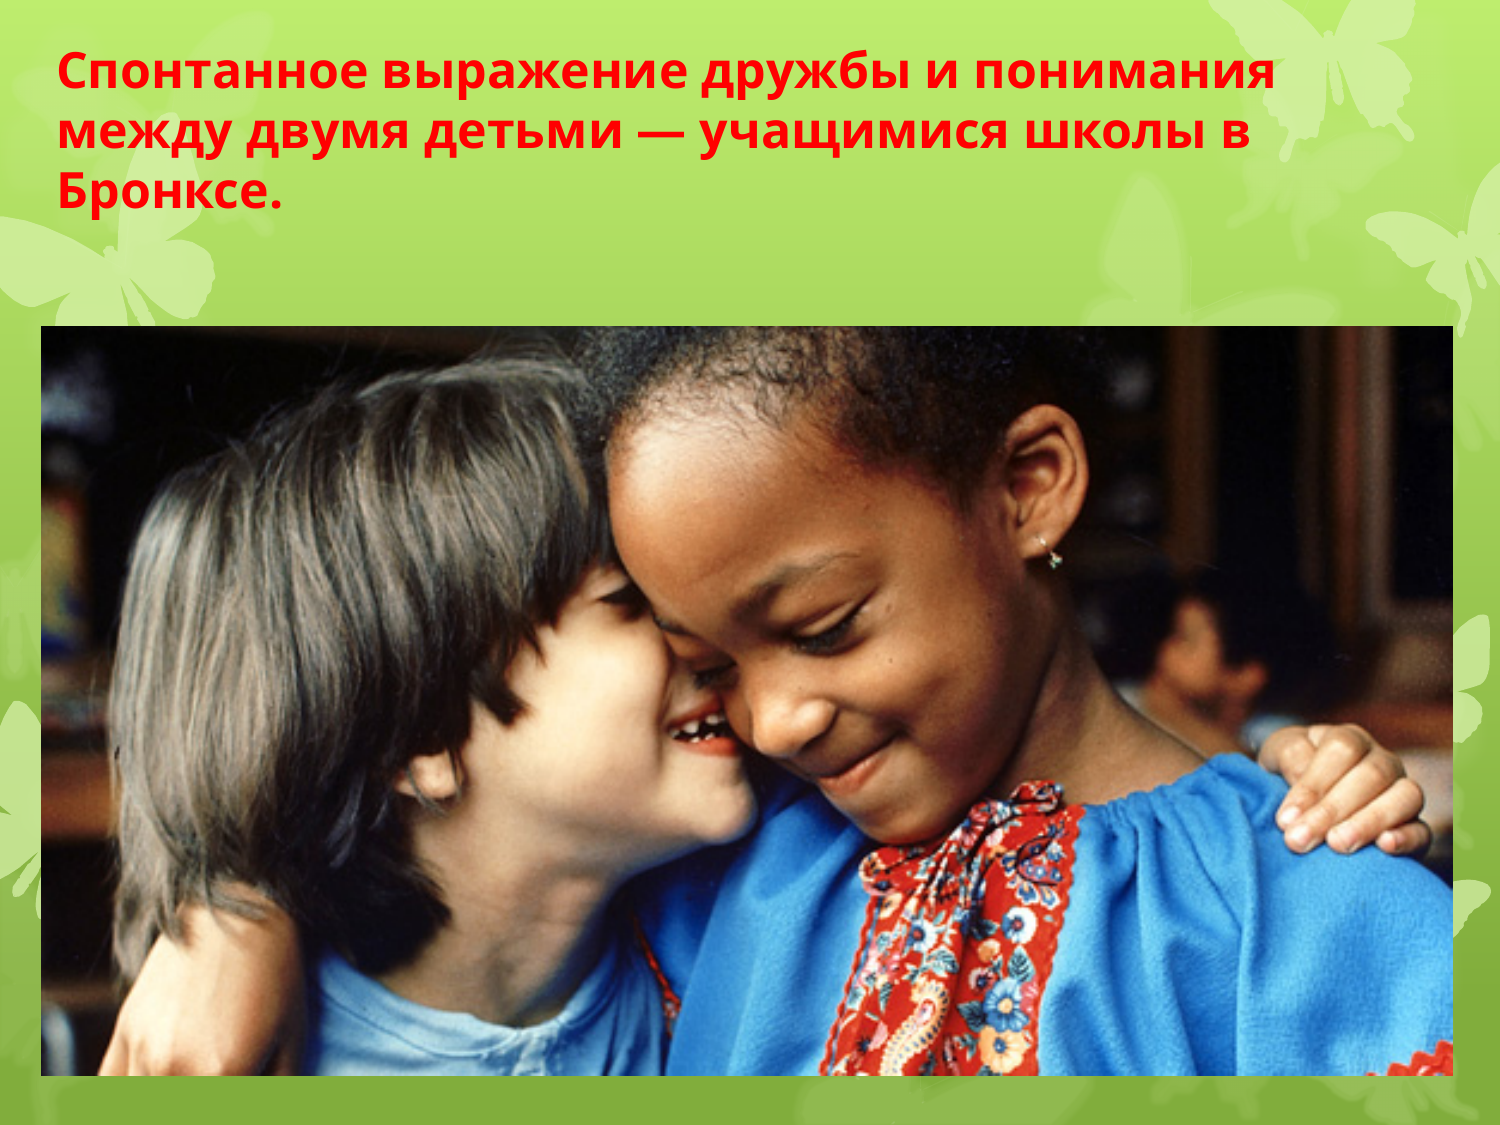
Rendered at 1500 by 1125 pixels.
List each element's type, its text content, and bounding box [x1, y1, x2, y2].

picture [40, 325, 1454, 1076]
subtitle Спонтанное выражение дружбы и понимания между двумя детьми — учащимися школы в Бронксе. [41, 30, 1453, 232]
